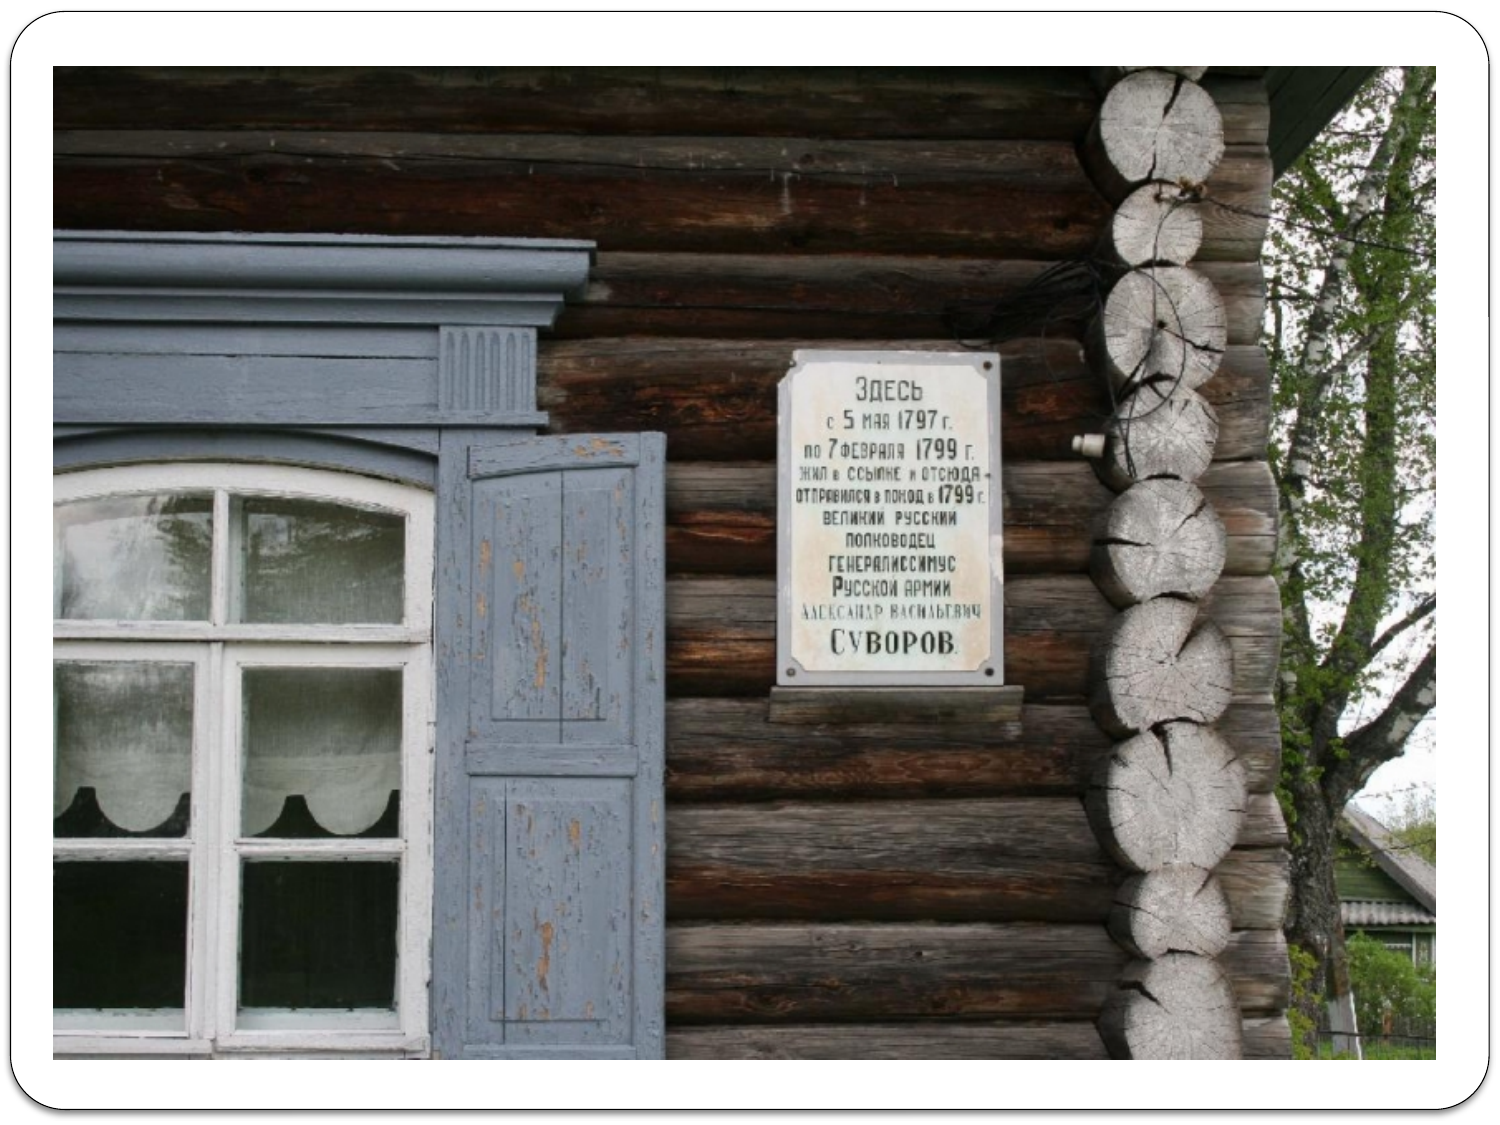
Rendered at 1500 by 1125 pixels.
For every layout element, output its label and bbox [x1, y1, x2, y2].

list [52, 66, 1436, 1060]
